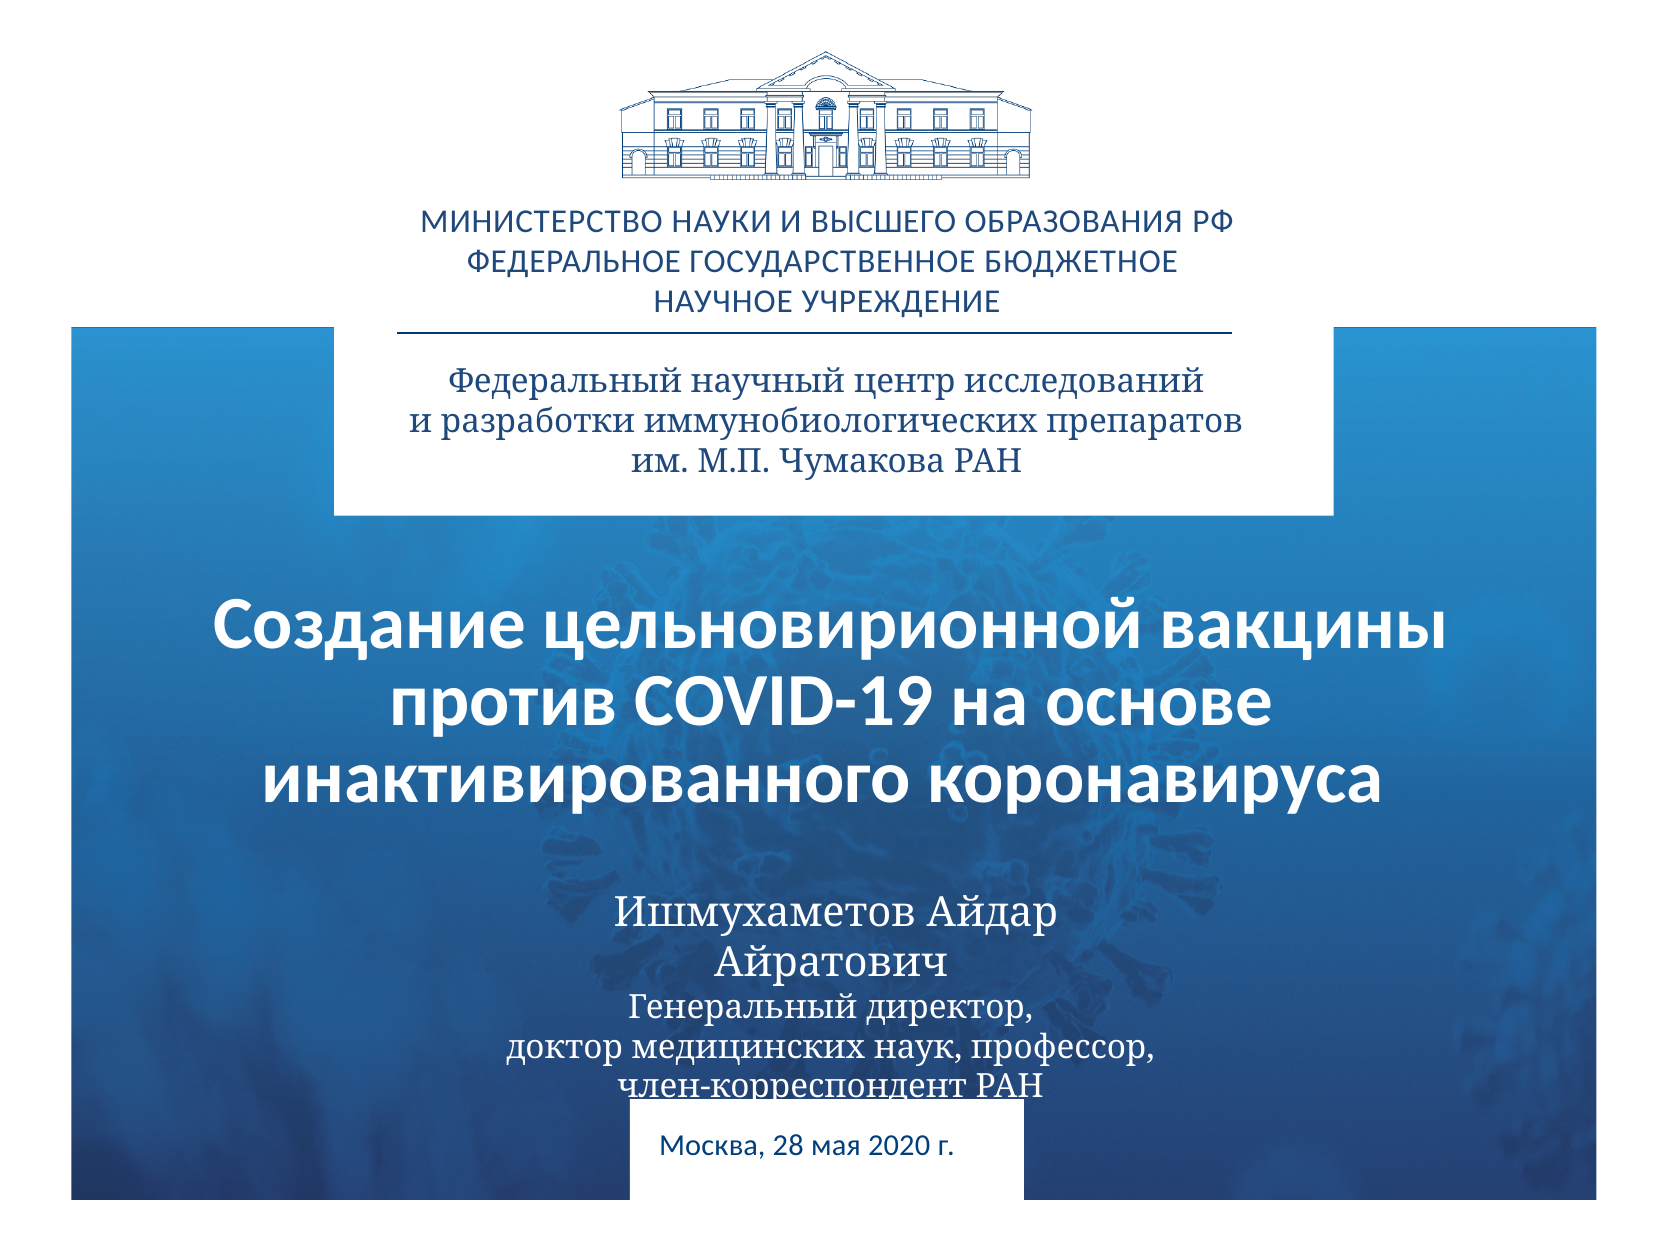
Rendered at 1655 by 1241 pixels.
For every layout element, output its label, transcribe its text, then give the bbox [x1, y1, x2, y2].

picture [619, 50, 1035, 180]
text_box [334, 35, 1334, 326]
picture [71, 327, 1597, 1200]
text_box МИНИСТЕРСТВО НАУКИ И ВЫСШЕГО ОБРАЗОВАНИЯ РФ ФЕДЕРАЛЬНОЕ ГОСУДАРСТВЕННОЕ БЮДЖЕТНОЕ НАУЧНОЕ УЧРЕЖДЕНИЕ Федеральный научный центр исследований и разработки иммунобиологических препаратов им. М.П. Чумакова РАН [327, 183, 1327, 326]
